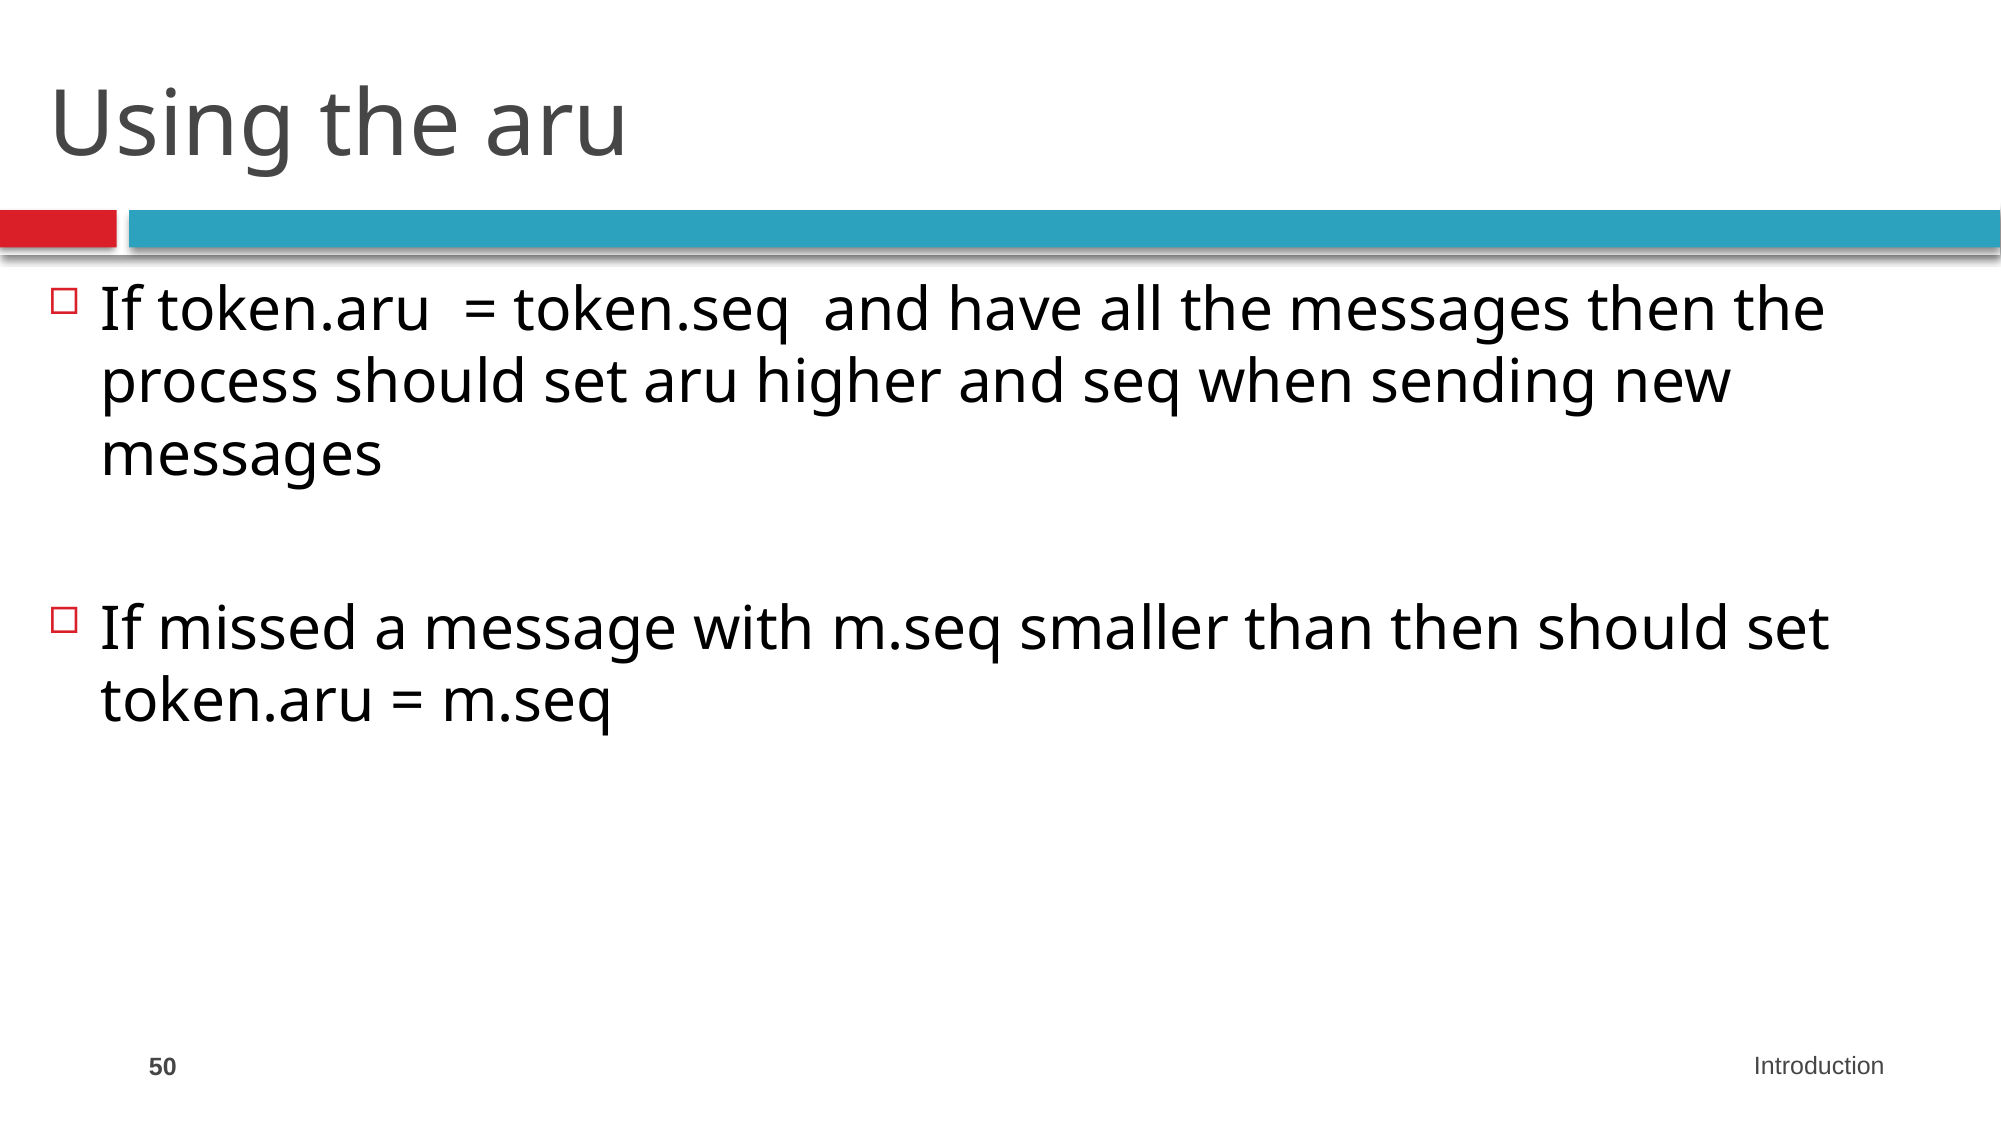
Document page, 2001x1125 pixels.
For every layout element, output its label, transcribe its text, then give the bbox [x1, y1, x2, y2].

list If token.aru = token.seq and have all the messages then the process should set aru higher and seq when sending new messages If missed a message with m.seq smaller than then should set token.aru = m.seq [33, 262, 1967, 1100]
slide_number 50 [134, 1042, 568, 1103]
footer Introduction [1133, 1042, 1900, 1103]
title Using the aru [33, 37, 1967, 200]
